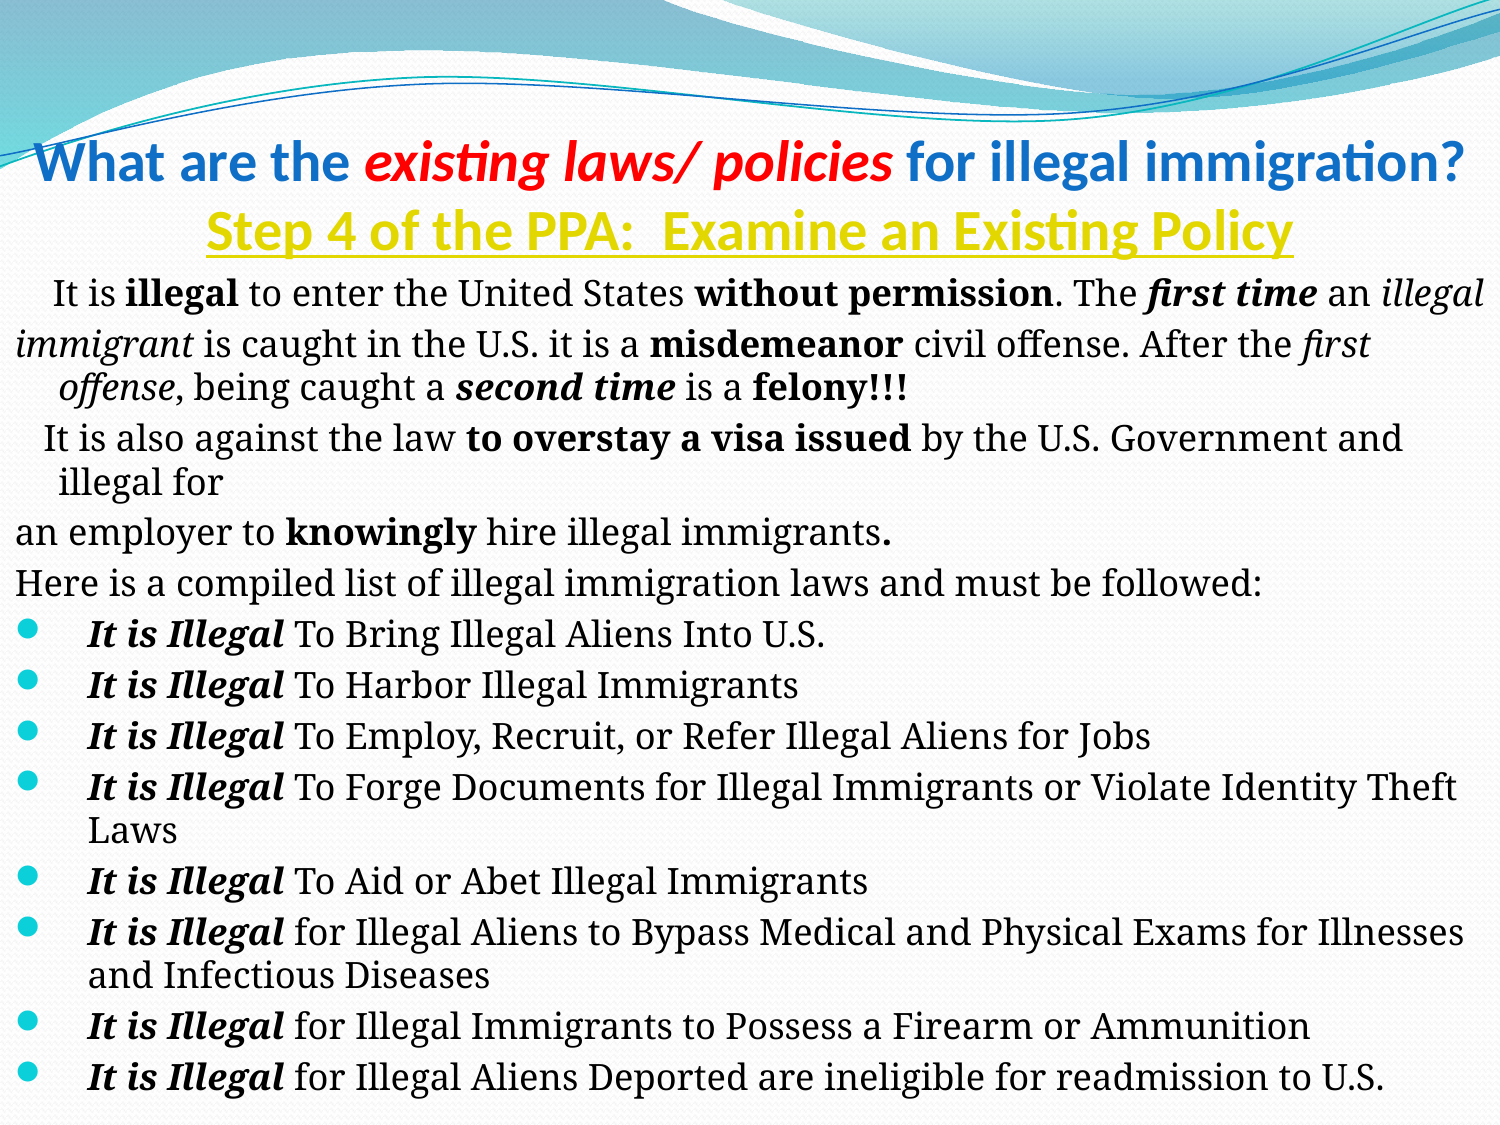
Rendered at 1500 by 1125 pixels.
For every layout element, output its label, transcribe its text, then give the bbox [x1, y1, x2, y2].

list It is illegal to enter the United States without permission. The first time an illegal immigrant is caught in the U.S. it is a misdemeanor civil offense. After the first offense, being caught a second time is a felony!!! It is also against the law to overstay a visa issued by the U.S. Government and illegal for an employer to knowingly hire illegal immigrants. Here is a compiled list of illegal immigration laws and must be followed: It is Illegal To Bring Illegal Aliens Into U.S. It is Illegal To Harbor Illegal Immigrants It is Illegal To Employ, Recruit, or Refer Illegal Aliens for Jobs It is Illegal To Forge Documents for Illegal Immigrants or Violate Identity Theft Laws It is Illegal To Aid or Abet Illegal Immigrants It is Illegal for Illegal Aliens to Bypass Medical and Physical Exams for Illnesses and Infectious Diseases It is Illegal for Illegal Immigrants to Possess a Firearm or Ammunition It is Illegal for Illegal Aliens Deported are ineligible for readmission to U.S. [0, 262, 1500, 1125]
title What are the existing laws/ policies for illegal immigration? Step 4 of the PPA: Examine an Existing Policy [12, 24, 1488, 262]
